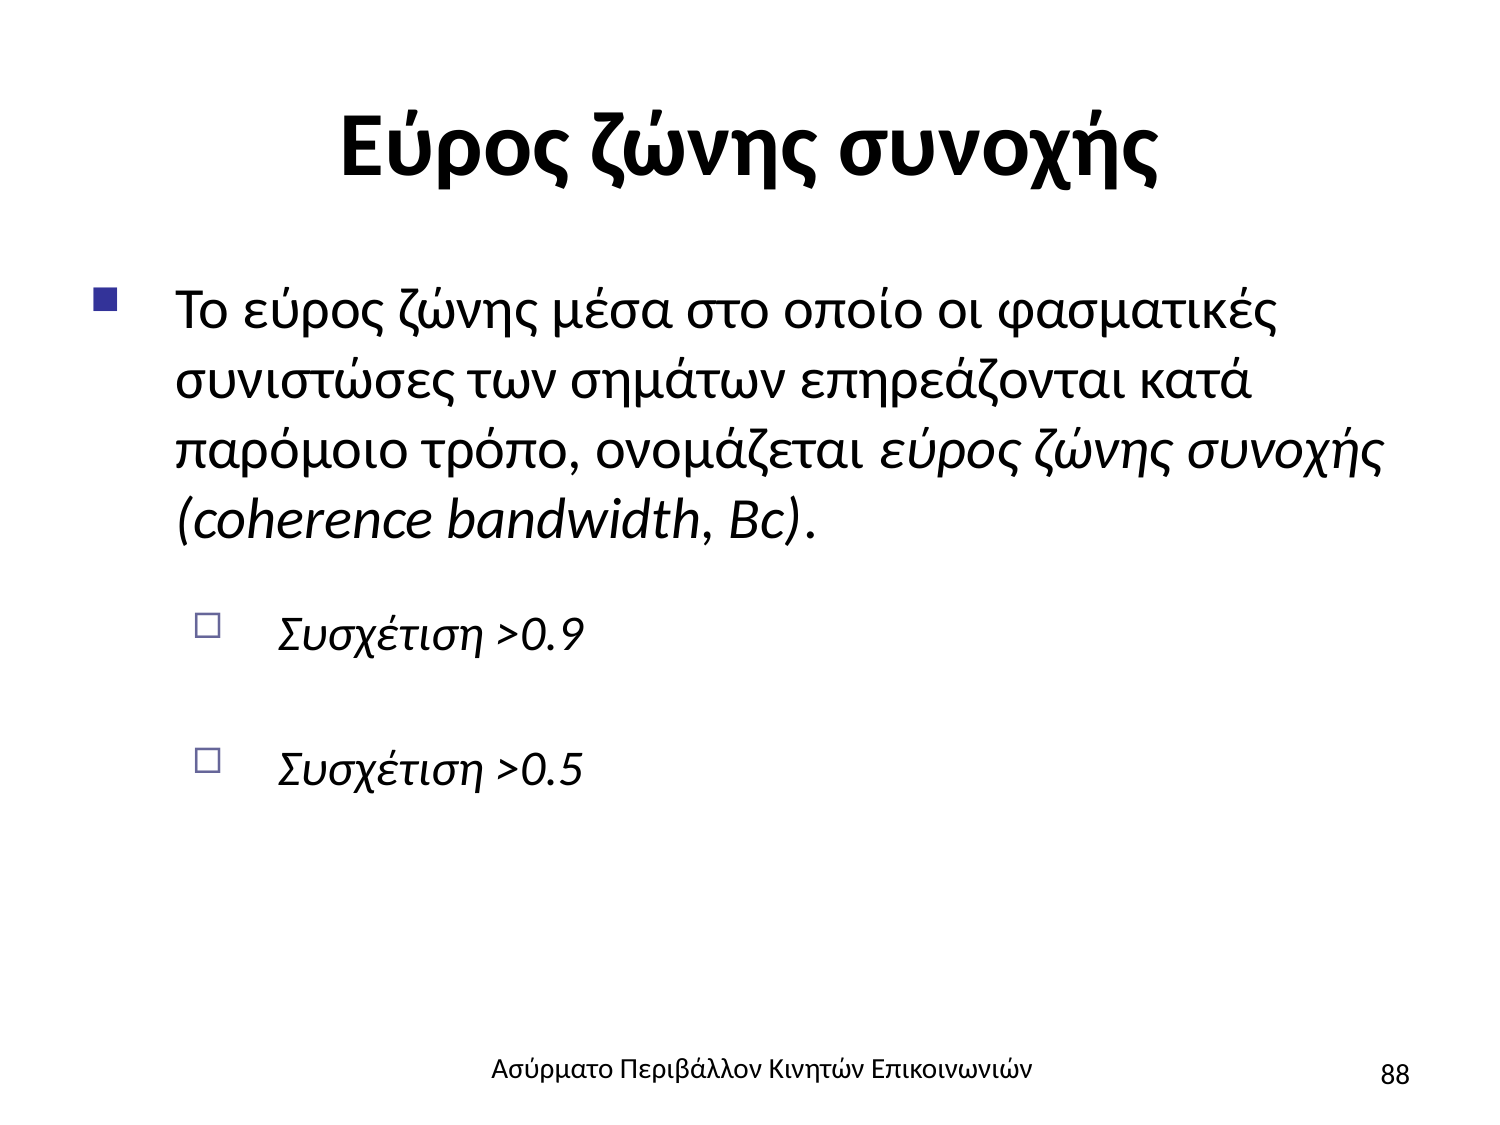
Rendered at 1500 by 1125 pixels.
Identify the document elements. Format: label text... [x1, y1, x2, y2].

title Εύρος ζώνης συνοχής [75, 45, 1425, 233]
text_box 88 [1074, 1042, 1425, 1103]
text_box Ασύρματο Περιβάλλον Κινητών Επικοινωνιών [450, 1037, 1075, 1098]
